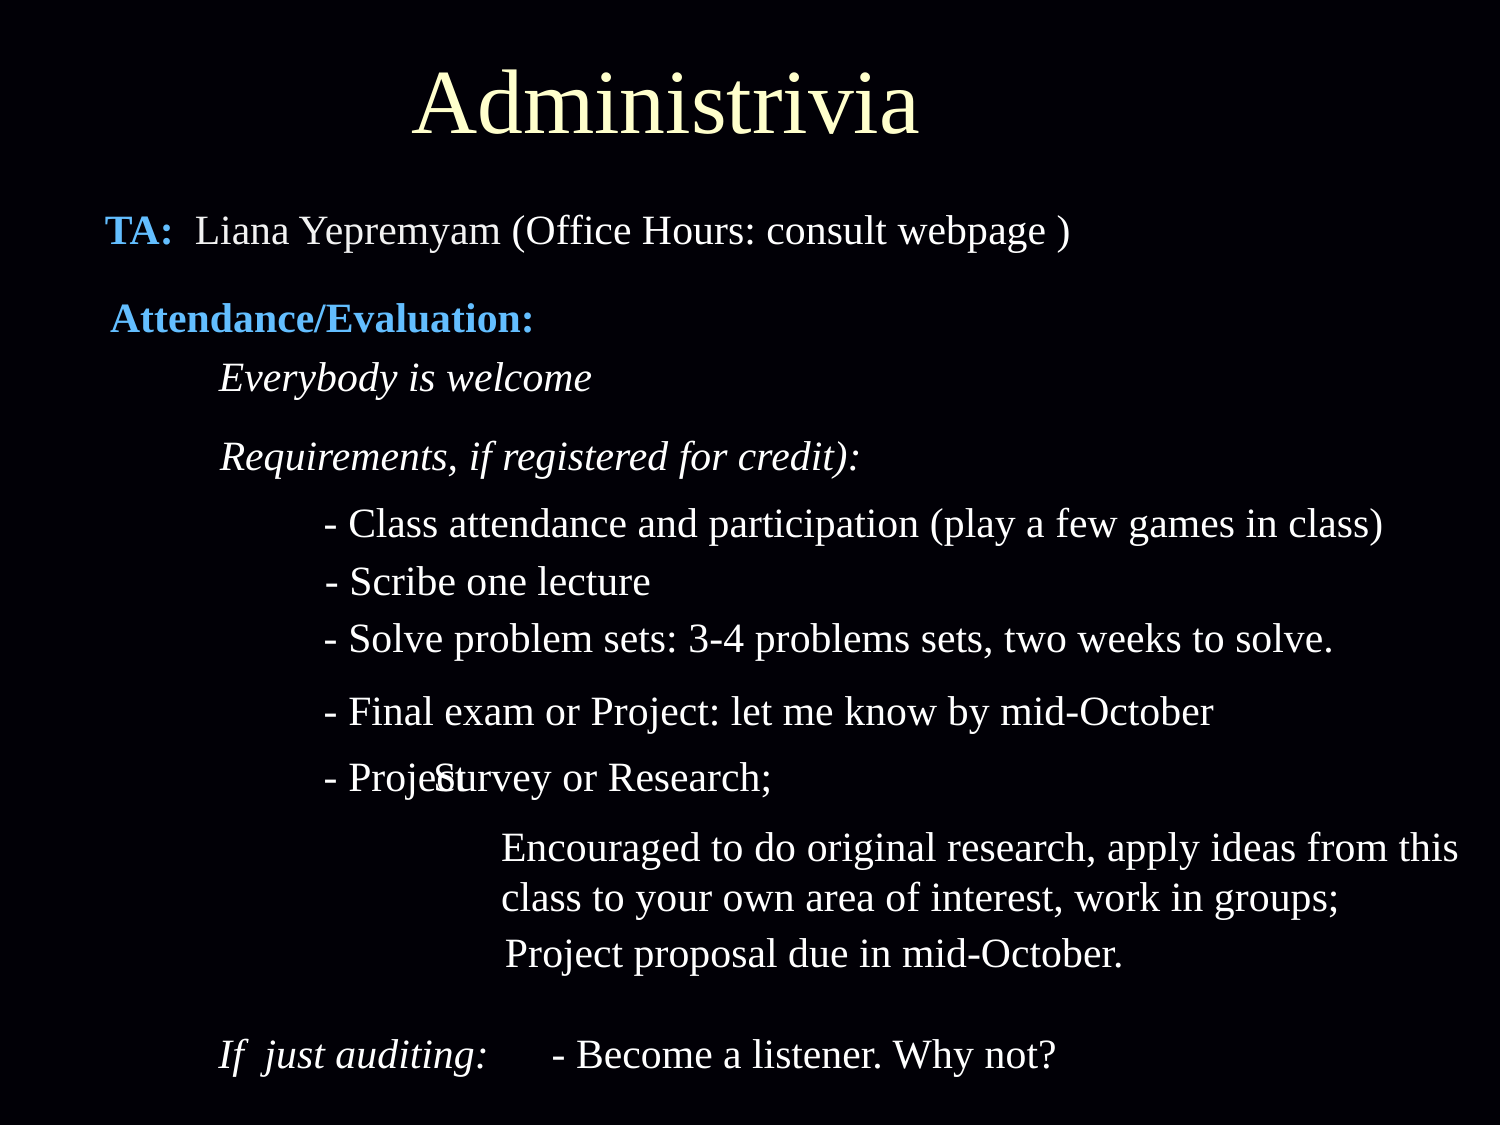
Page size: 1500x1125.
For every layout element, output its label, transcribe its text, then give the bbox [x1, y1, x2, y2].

text_box Requirements, if registered for credit): [204, 421, 878, 487]
text_box - Final exam or Project: let me know by mid-October [308, 675, 1315, 741]
text_box Survey or Research; [418, 742, 924, 808]
text_box Encouraged to do original research, apply ideas from this class to your own area of interest, work in groups; [486, 812, 1500, 927]
text_box - Class attendance and participation (play a few games in class) [308, 488, 1500, 554]
text_box If just auditing: [203, 1019, 505, 1084]
text_box - Project [308, 742, 418, 808]
text_box Everybody is welcome [204, 342, 608, 407]
text_box Attendance/Evaluation: [95, 283, 551, 348]
text_box Project proposal due in mid-October. [490, 927, 1140, 984]
text_box - Scribe one lecture [310, 546, 667, 611]
text_box TA: Liana Yepremyam (Office Hours: consult webpage ) [90, 195, 1087, 261]
text_box - Become a listener. Why not? [536, 1019, 1072, 1084]
text_box - Solve problem sets: 3-4 problems sets, two weeks to solve. [308, 602, 1425, 718]
text_box Administrivia [396, 34, 936, 159]
